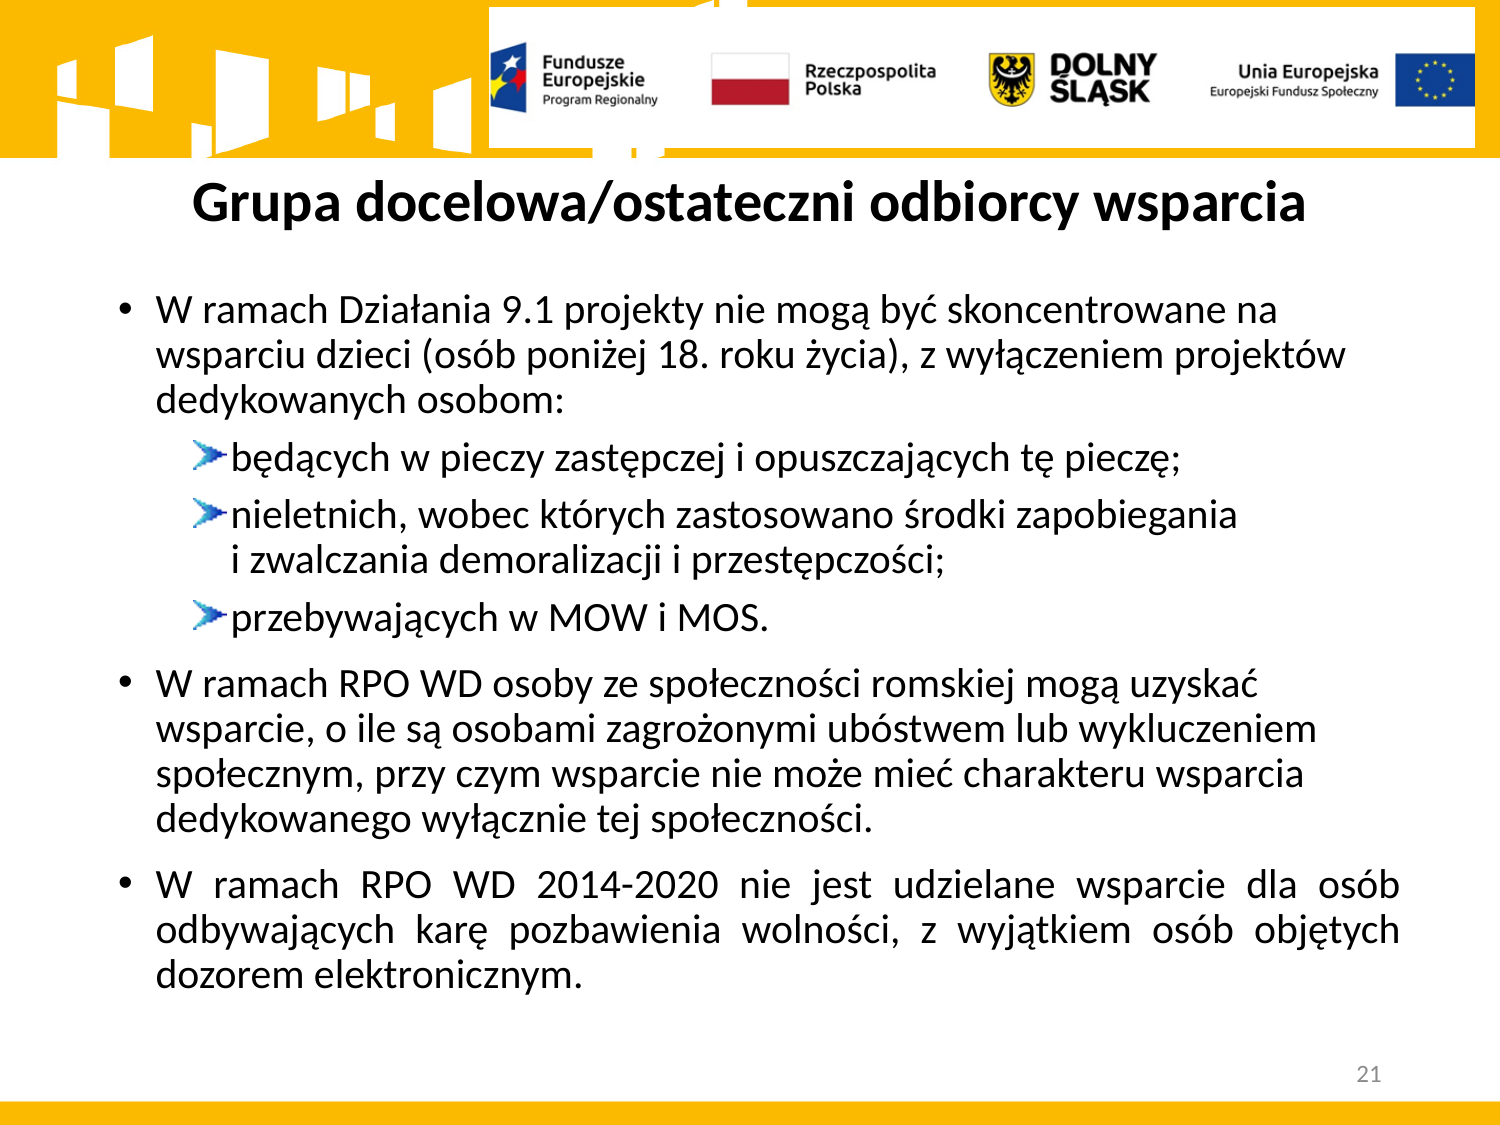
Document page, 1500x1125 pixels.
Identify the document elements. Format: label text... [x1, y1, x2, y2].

picture [0, 0, 1500, 1125]
title Grupa docelowa/ostateczni odbiorcy wsparcia [102, 156, 1398, 249]
list W ramach Działania 9.1 projekty nie mogą być skoncentrowane na wsparciu dzieci (osób poniżej 18. roku życia), z wyłączeniem projektów dedykowanych osobom: będących w pieczy zastępczej i opuszczających tę pieczę; nieletnich, wobec których zastosowano środki zapobiegania i zwalczania demoralizacji i przestępczości; przebywających w MOW i MOS. W ramach RPO WD osoby ze społeczności romskiej mogą uzyskać wsparcie, o ile są osobami zagrożonymi ubóstwem lub wykluczeniem społecznym, przy czym wsparcie nie może mieć charakteru wsparcia dedykowanego wyłącznie tej społeczności. W ramach RPO WD 2014-2020 nie jest udzielane wsparcie dla osób odbywających karę pozbawienia wolności, z wyjątkiem osób objętych dozorem elektronicznym. [102, 280, 1417, 1018]
slide_number 21 [1059, 1042, 1397, 1103]
